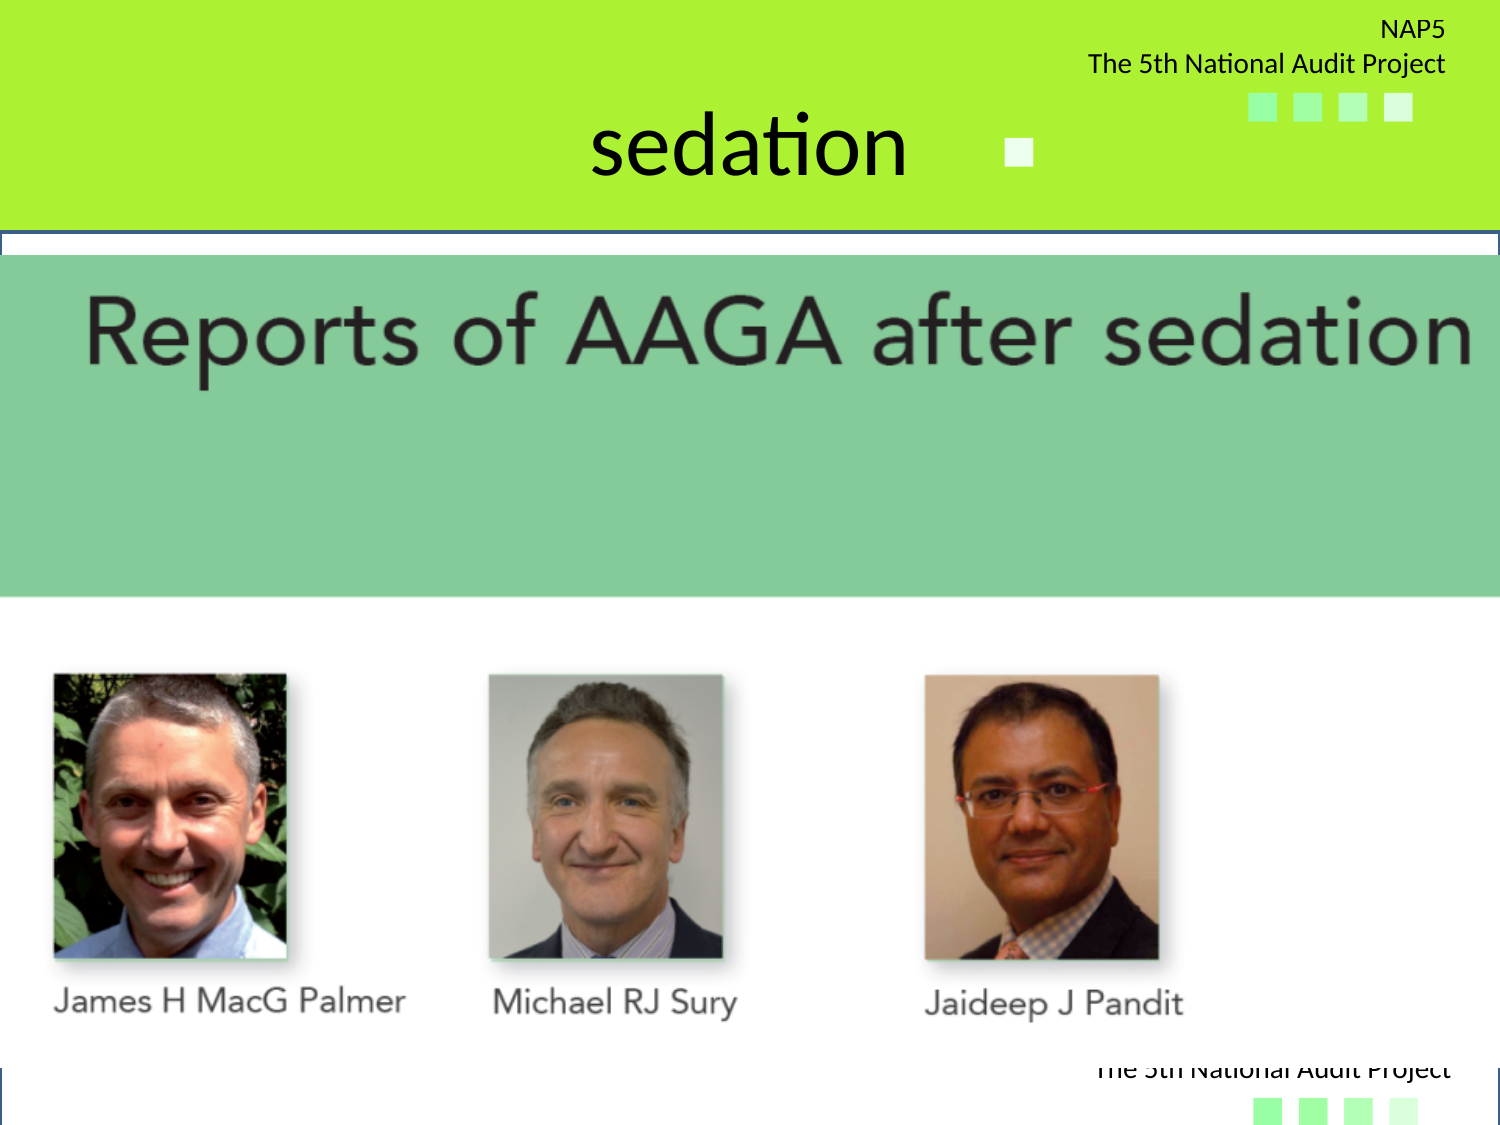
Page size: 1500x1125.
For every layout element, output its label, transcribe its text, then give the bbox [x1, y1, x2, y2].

picture [0, 255, 1500, 1068]
title sedation [75, 45, 1425, 233]
